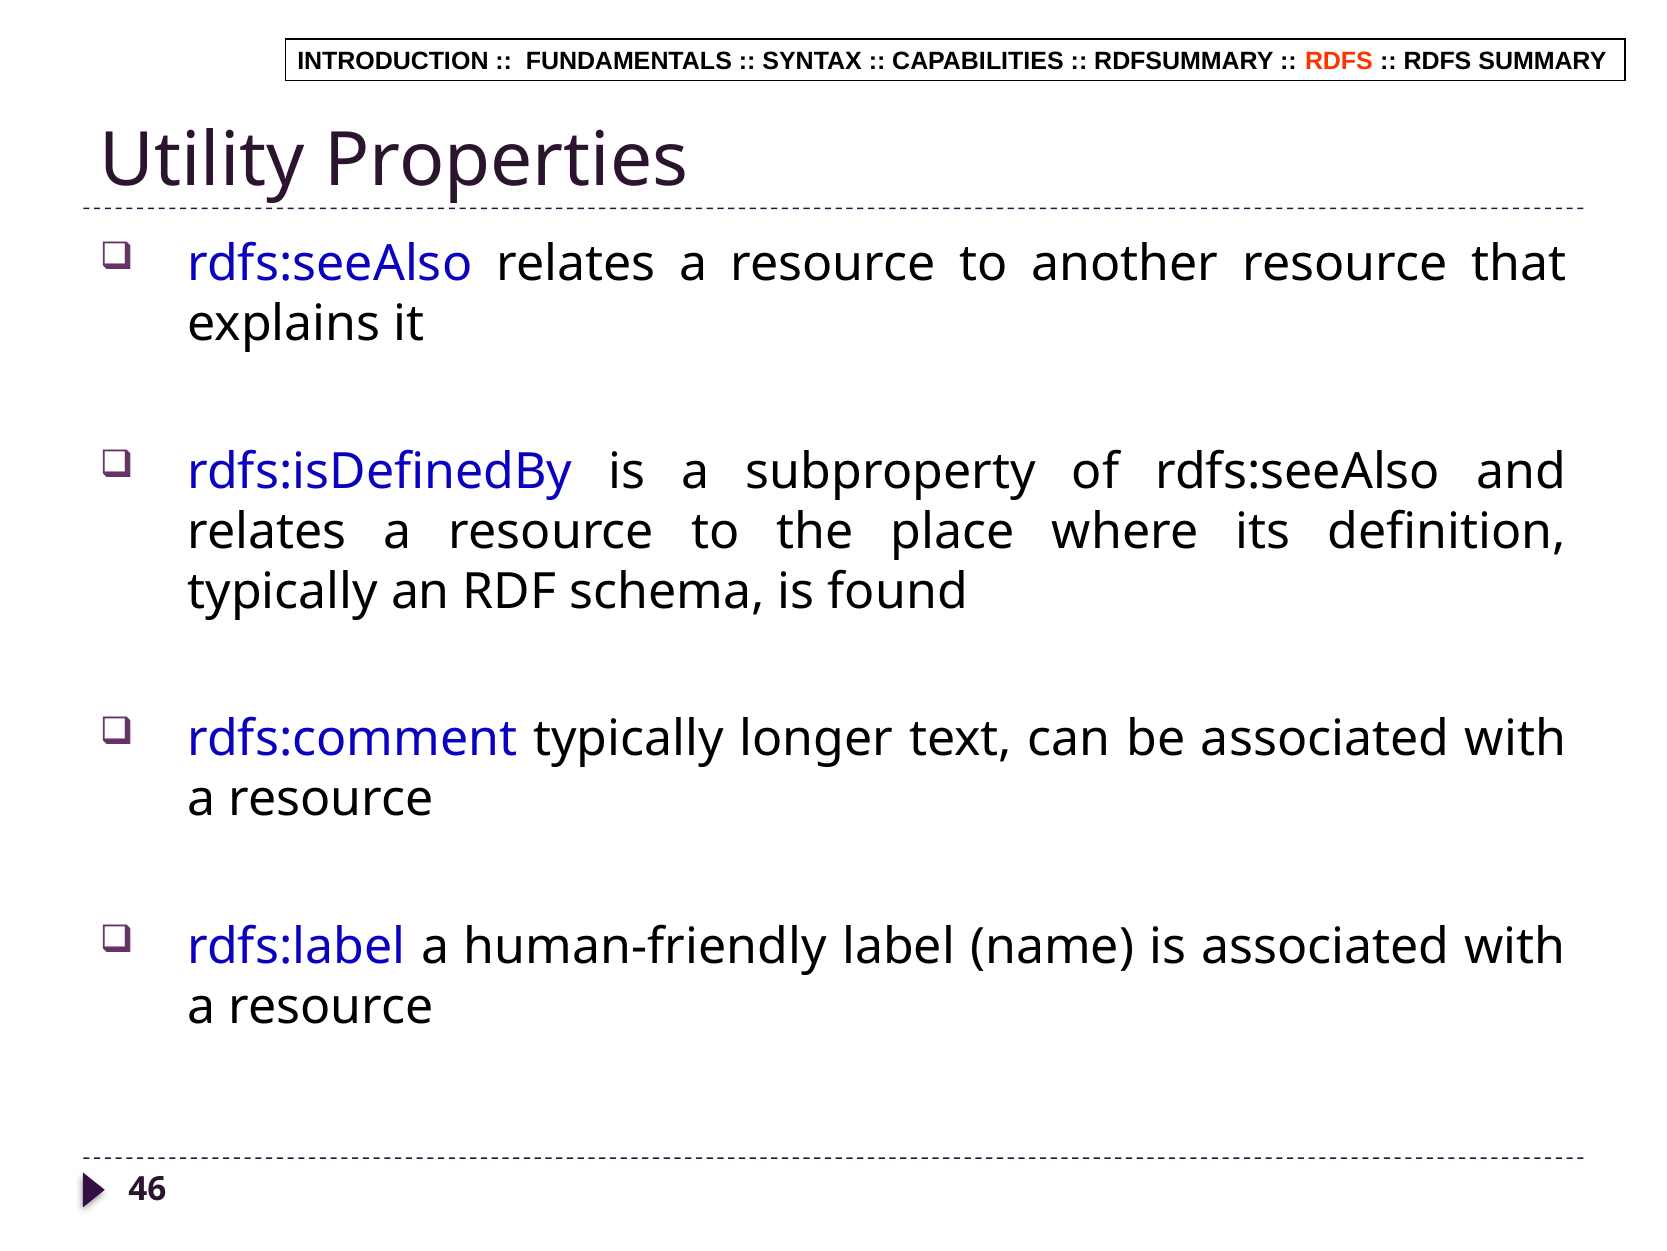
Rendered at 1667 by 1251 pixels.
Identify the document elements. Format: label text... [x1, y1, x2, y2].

slide_number 46 [111, 1158, 473, 1226]
list rdfs:seeAlso relates a resource to another resource that explains it rdfs:isDefinedBy is a subproperty of rdfs:seeAlso and relates a resource to the place where its definition, typically an RDF schema, is found rdfs:comment typically longer text, can be associated with a resource rdfs:label a human-friendly label (name) is associated with a resource [83, 221, 1584, 1123]
text_box INTRODUCTION :: FUNDAMENTALS :: SYNTAX :: CAPABILITIES :: RDFSUMMARY :: RDFS :: RDFS SUMMARY [285, 38, 1626, 81]
title Utility Properties [83, 27, 1584, 209]
